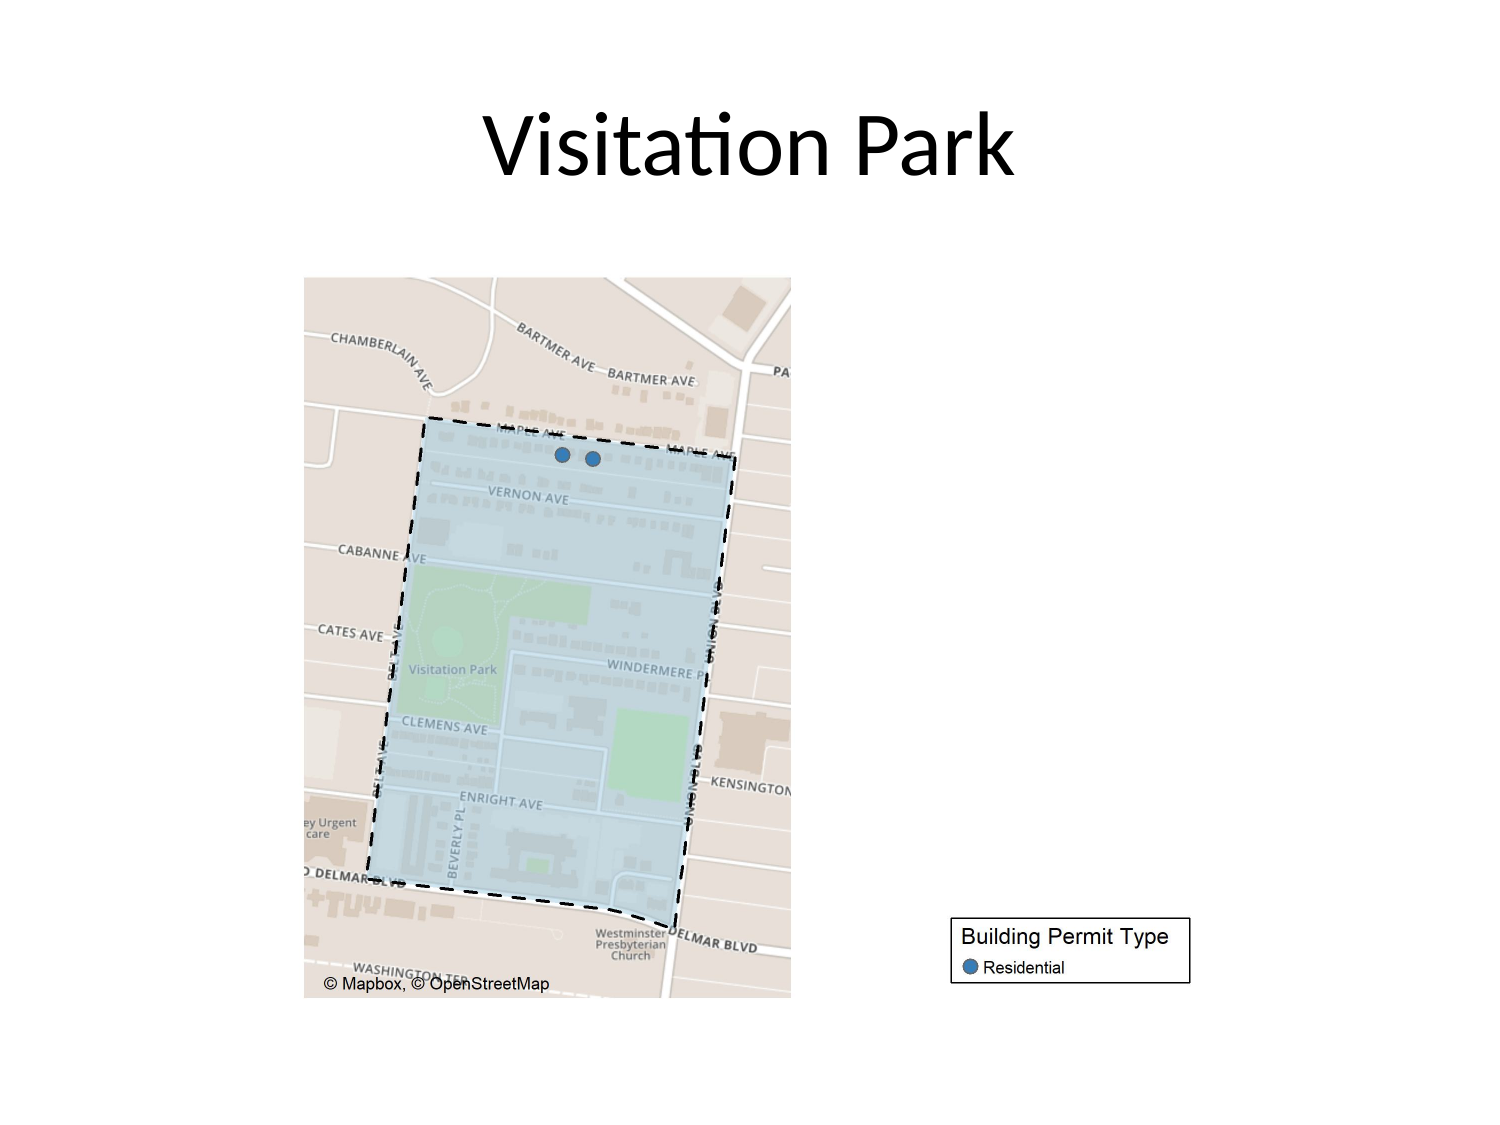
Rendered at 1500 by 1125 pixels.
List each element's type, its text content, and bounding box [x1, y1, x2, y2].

title Visitation Park [75, 45, 1425, 233]
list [74, 262, 1426, 1013]
